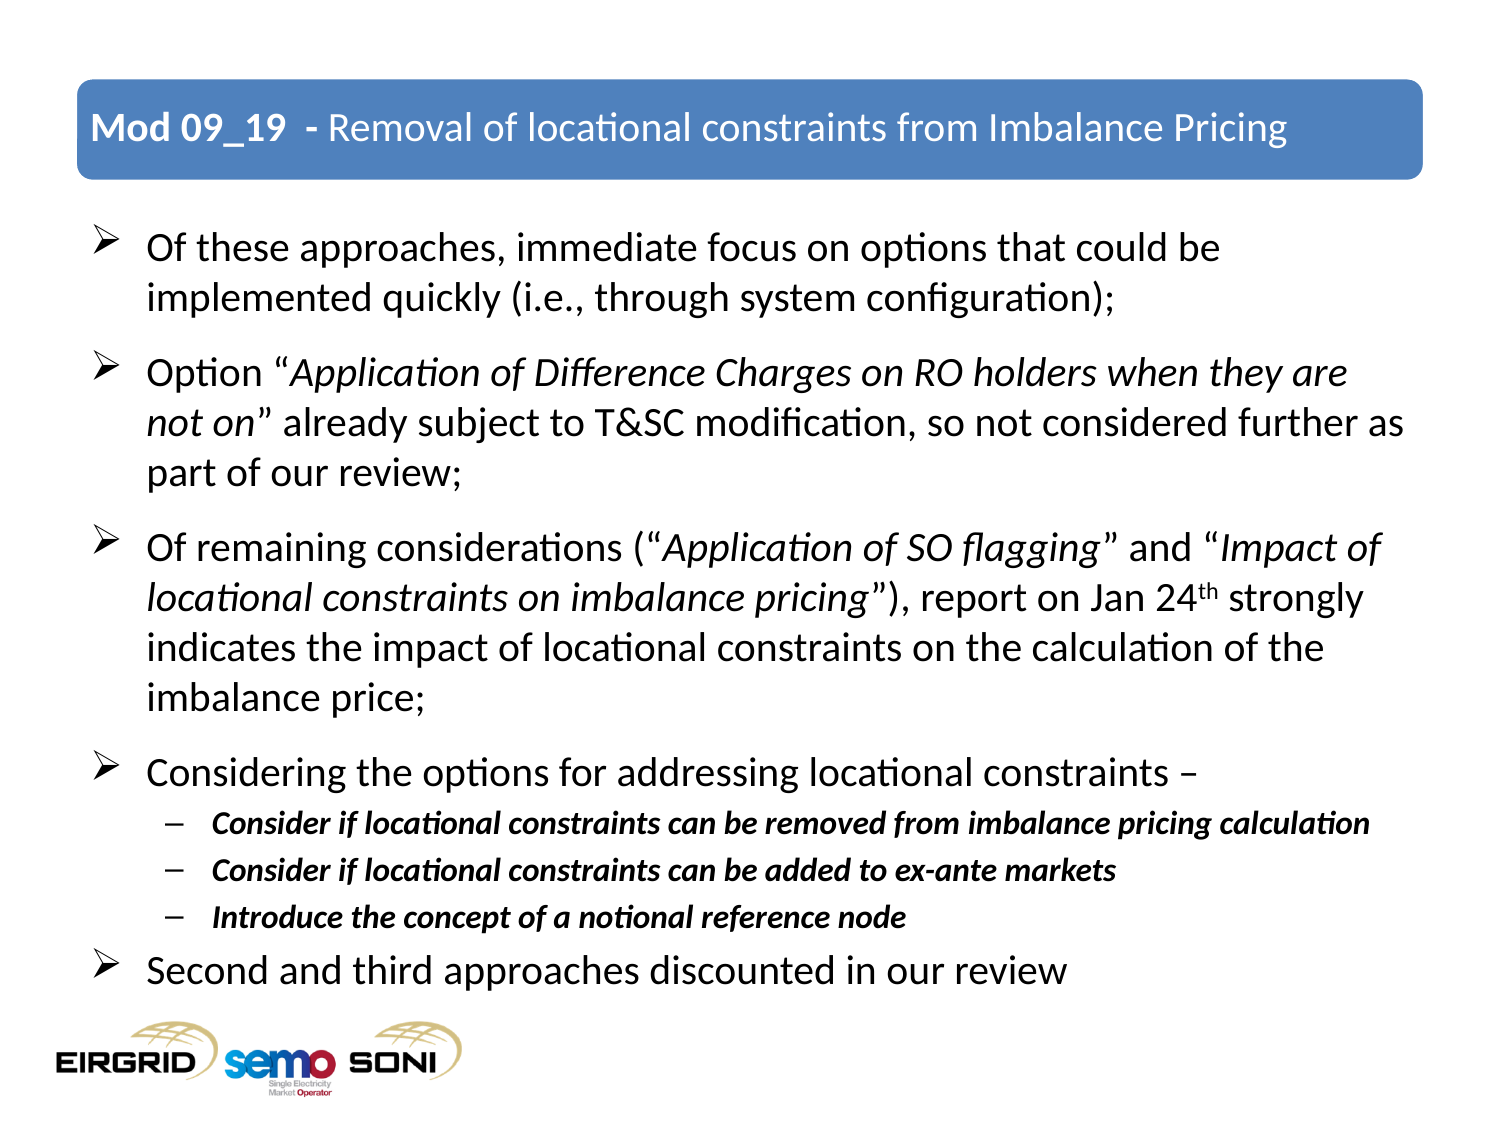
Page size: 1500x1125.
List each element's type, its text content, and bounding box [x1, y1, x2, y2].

title Mod 09_19 - Removal of locational constraints from Imbalance Pricing [75, 75, 1425, 175]
list Of these approaches, immediate focus on options that could be implemented quickly (i.e., through system configuration); Option “Application of Difference Charges on RO holders when they are not on” already subject to T&SC modification, so not considered further as part of our review; Of remaining considerations (“Application of SO flagging” and “Impact of locational constraints on imbalance pricing”), report on Jan 24th strongly indicates the impact of locational constraints on the calculation of the imbalance price; Considering the options for addressing locational constraints – Consider if locational constraints can be removed from imbalance pricing calculation Consider if locational constraints can be added to ex-ante markets Introduce the concept of a notional reference node Second and third approaches discounted in our review [75, 212, 1425, 1005]
picture [37, 1015, 485, 1100]
